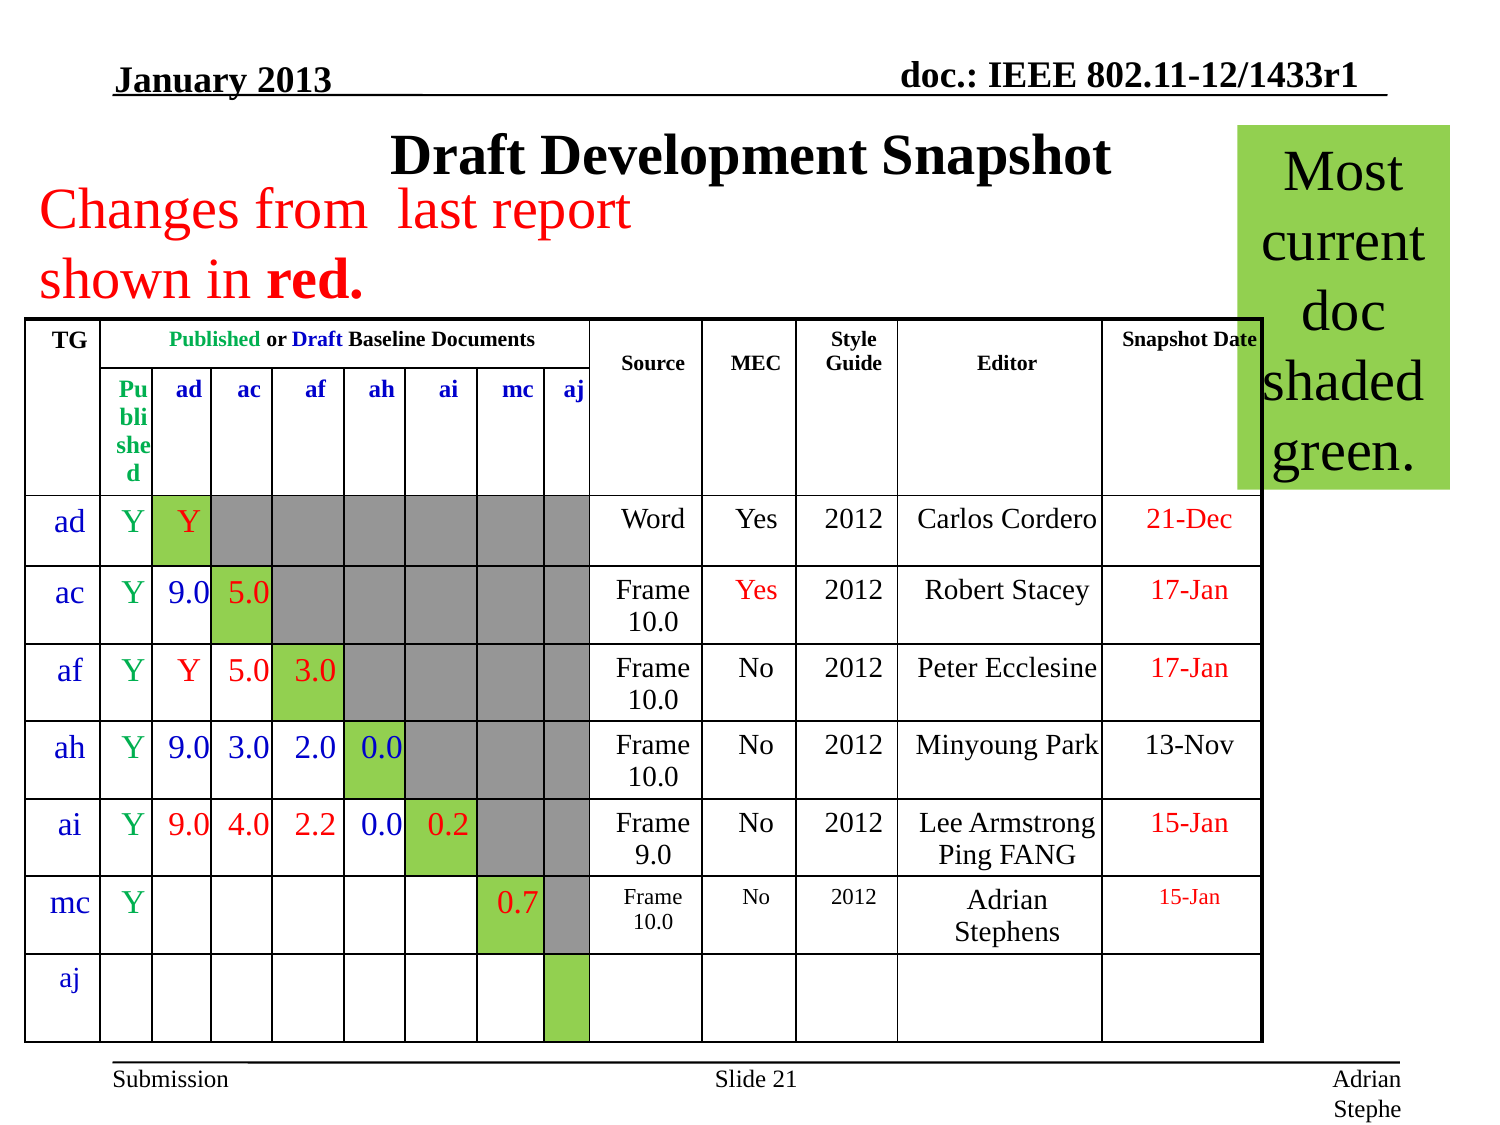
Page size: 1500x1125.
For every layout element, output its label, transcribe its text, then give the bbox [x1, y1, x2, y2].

table_cell [478, 567, 543, 643]
table_cell af [273, 369, 343, 495]
title Draft Development Snapshot [114, 113, 1390, 189]
table_cell [345, 955, 404, 1041]
table_cell ad [153, 369, 210, 495]
table_cell Robert Stacey [898, 567, 1101, 643]
table_cell Peter Ecclesine [898, 645, 1101, 720]
table_cell [406, 496, 476, 565]
table_cell Carlos Cordero [898, 496, 1101, 565]
table_cell Y [101, 567, 151, 643]
table_cell No [703, 800, 795, 875]
table_cell [478, 955, 543, 1041]
table_cell 2012 [797, 877, 897, 953]
table_cell 0.0 [345, 800, 404, 875]
table_cell No [703, 722, 795, 798]
table_cell 17-Jan [1103, 645, 1260, 720]
table_cell [345, 877, 404, 953]
table_cell [406, 955, 476, 1041]
table_cell [545, 800, 589, 875]
table_header Snapshot Date [1103, 321, 1260, 495]
table_cell 2012 [797, 645, 897, 720]
table_header MEC [703, 321, 795, 495]
table_cell [406, 877, 476, 953]
table_cell 2012 [797, 800, 897, 875]
table_cell Published [101, 369, 151, 495]
table_header Published or Draft Baseline Documents [101, 321, 589, 367]
table_cell [703, 955, 795, 1041]
table_cell 2012 [797, 722, 897, 798]
table_cell 9.0 [153, 722, 210, 798]
table_cell mc [478, 369, 543, 495]
table_cell [545, 722, 589, 798]
table_cell [153, 877, 210, 953]
table_cell 9.0 [153, 567, 210, 643]
table_cell [345, 496, 404, 565]
table_cell [406, 645, 476, 720]
table_cell 4.0 [212, 800, 271, 875]
table_cell Y [101, 877, 151, 953]
table_cell Lee Armstrong Ping FANG [898, 800, 1101, 875]
table_cell ai [406, 369, 476, 495]
table_cell [545, 567, 589, 643]
table_cell [545, 955, 589, 1041]
table_cell [273, 567, 343, 643]
table_cell ai [26, 800, 99, 875]
table_cell [797, 955, 897, 1041]
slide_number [114, 54, 335, 100]
table_cell Frame 10.0 [590, 877, 701, 953]
table_cell Yes [703, 496, 795, 565]
table_cell 5.0 [212, 567, 271, 643]
table_cell Frame 9.0 [590, 800, 701, 875]
table_cell 21-Dec [1103, 496, 1260, 565]
table_cell 2012 [797, 496, 897, 565]
table_header Editor [898, 321, 1101, 495]
table_cell aj [26, 955, 99, 1041]
table_cell 13-Nov [1103, 722, 1260, 798]
table_cell ac [212, 369, 271, 495]
slide_number Slide 21 [712, 1062, 800, 1093]
table_cell [212, 877, 271, 953]
table_cell [406, 722, 476, 798]
table_cell [212, 496, 271, 565]
table_cell Adrian Stephens [898, 877, 1101, 953]
table_cell [590, 955, 701, 1041]
table_cell [153, 955, 210, 1041]
table_cell 9.0 [153, 800, 210, 875]
table_cell Frame 10.0 [590, 645, 701, 720]
footer Adrian Stephens, Intel Corporation [1325, 1062, 1402, 1093]
table_cell [478, 722, 543, 798]
table_cell aj [545, 369, 589, 495]
table_cell [478, 800, 543, 875]
table_cell 2012 [797, 567, 897, 643]
table_cell Y [153, 645, 210, 720]
table_cell 15-Jan [1103, 800, 1260, 875]
table_cell Y [101, 645, 151, 720]
table_cell Y [101, 722, 151, 798]
table_cell Yes [703, 567, 795, 643]
table_cell ac [26, 567, 99, 643]
table_cell Frame 10.0 [590, 567, 701, 643]
table_header Source [590, 321, 701, 495]
table_cell [406, 567, 476, 643]
table_cell [545, 496, 589, 565]
table_cell No [703, 877, 795, 953]
table_cell Word [590, 496, 701, 565]
table_cell 0.2 [406, 800, 476, 875]
table_cell [273, 496, 343, 565]
table_cell 2.0 [273, 722, 343, 798]
table_cell 3.0 [212, 722, 271, 798]
table_cell mc [26, 877, 99, 953]
table_cell 0.7 [478, 877, 543, 953]
table_cell [898, 955, 1101, 1041]
table_cell [273, 877, 343, 953]
table_header TG [26, 321, 99, 495]
table_cell ad [26, 496, 99, 565]
table_cell Y [153, 496, 210, 565]
table_cell [478, 645, 543, 720]
table_cell [101, 955, 151, 1041]
table_cell [545, 645, 589, 720]
table_cell [273, 955, 343, 1041]
table_cell Minyoung Park [898, 722, 1101, 798]
table_cell Frame 10.0 [590, 722, 701, 798]
table_cell [345, 567, 404, 643]
table_cell [212, 955, 271, 1041]
table_cell No [703, 645, 795, 720]
text_box Most current doc shaded green. [1237, 125, 1450, 490]
table_cell 17-Jan [1103, 567, 1260, 643]
table_cell Y [101, 496, 151, 565]
table_cell 2.2 [273, 800, 343, 875]
table_cell ah [345, 369, 404, 495]
table_cell af [26, 645, 99, 720]
table_cell [1103, 955, 1260, 1041]
table_cell Y [101, 800, 151, 875]
table_cell [545, 877, 589, 953]
table_cell 0.0 [345, 722, 404, 798]
table_cell [478, 496, 543, 565]
text_box Changes from last report shown in red. [24, 162, 688, 318]
table_header Style Guide [797, 321, 897, 495]
table_cell [345, 645, 404, 720]
table_cell 5.0 [212, 645, 271, 720]
table_cell 3.0 [273, 645, 343, 720]
table_cell 15-Jan [1103, 877, 1260, 953]
table_cell ah [26, 722, 99, 798]
